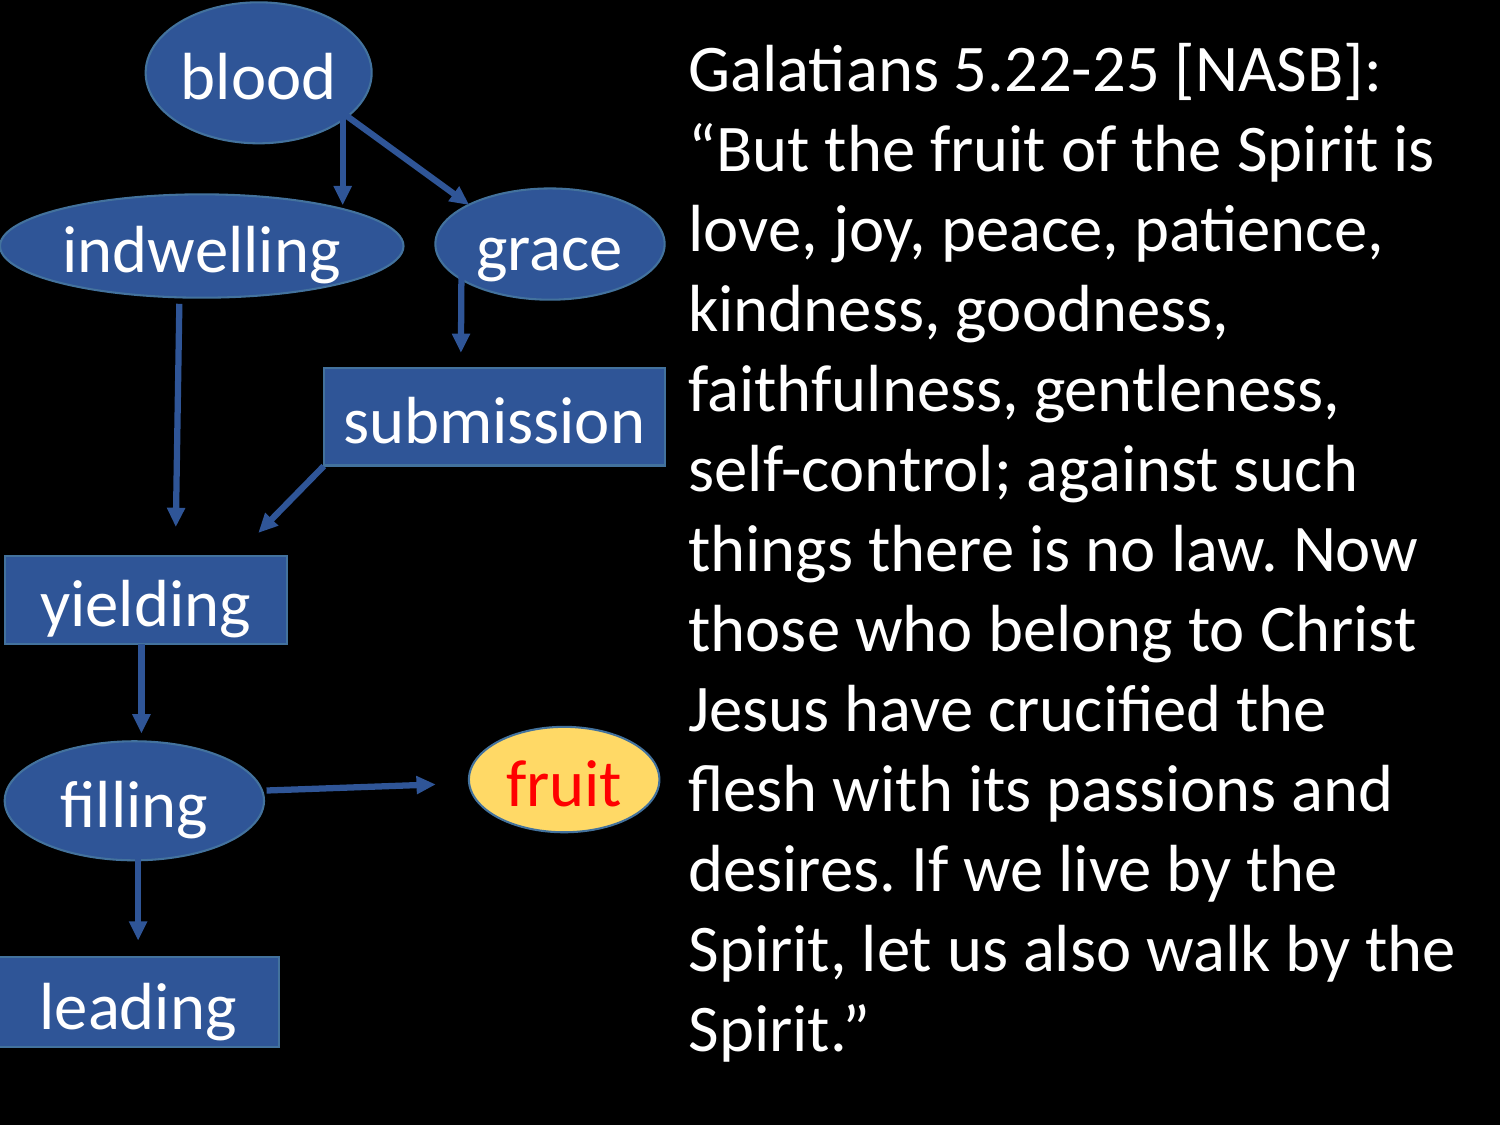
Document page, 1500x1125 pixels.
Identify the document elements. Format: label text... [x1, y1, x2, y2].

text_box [0, 2, 665, 1048]
text_box Galatians 5.22-25 [NASB]: “But the fruit of the Spirit is love, joy, peace, patience, kindness, goodness, faithfulness, gentleness, self-control; against such things there is no law. Now those who belong to Christ Jesus have crucified the flesh with its passions and desires. If we live by the Spirit, let us also walk by the Spirit.” [673, 17, 1475, 1073]
